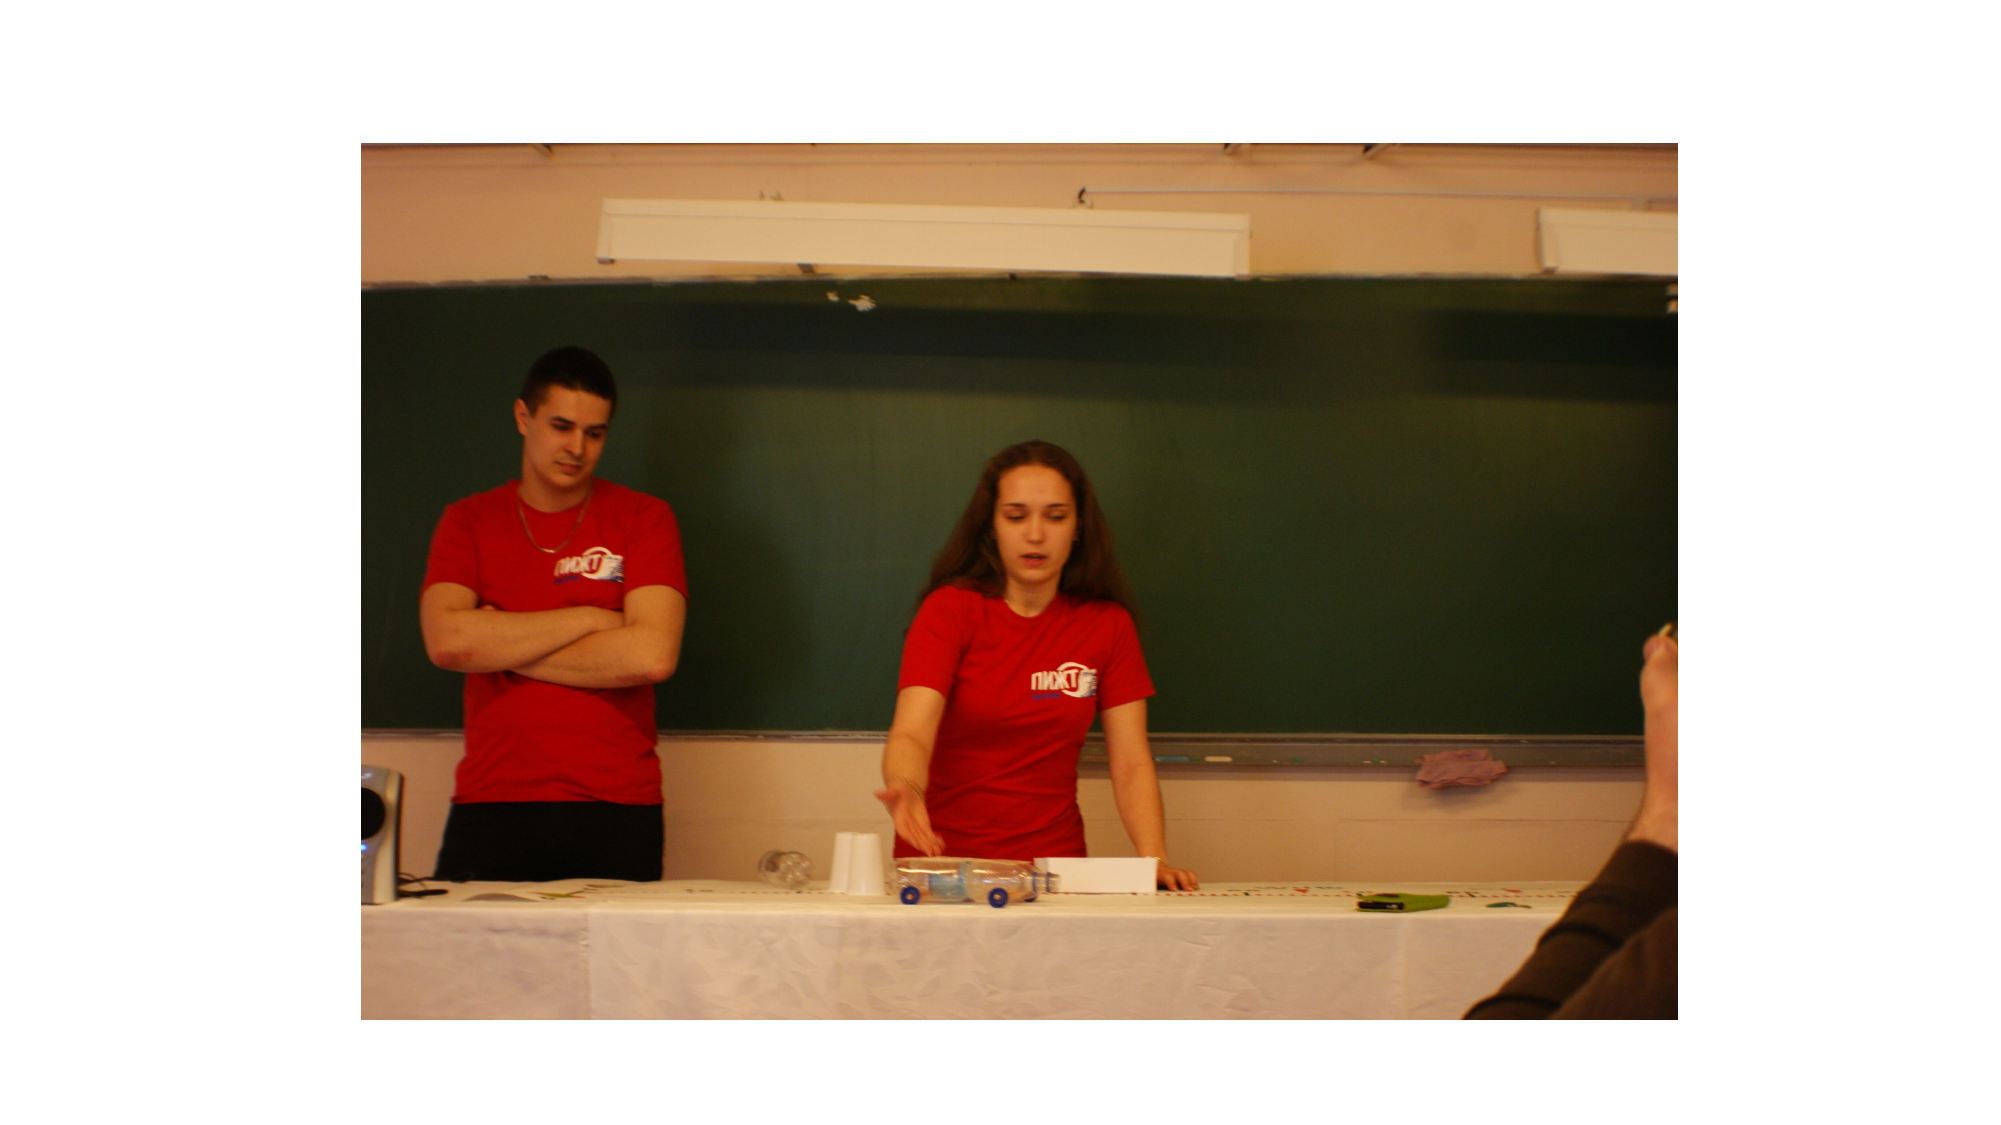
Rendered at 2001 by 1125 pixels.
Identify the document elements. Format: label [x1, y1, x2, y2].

list [361, 143, 1678, 1020]
